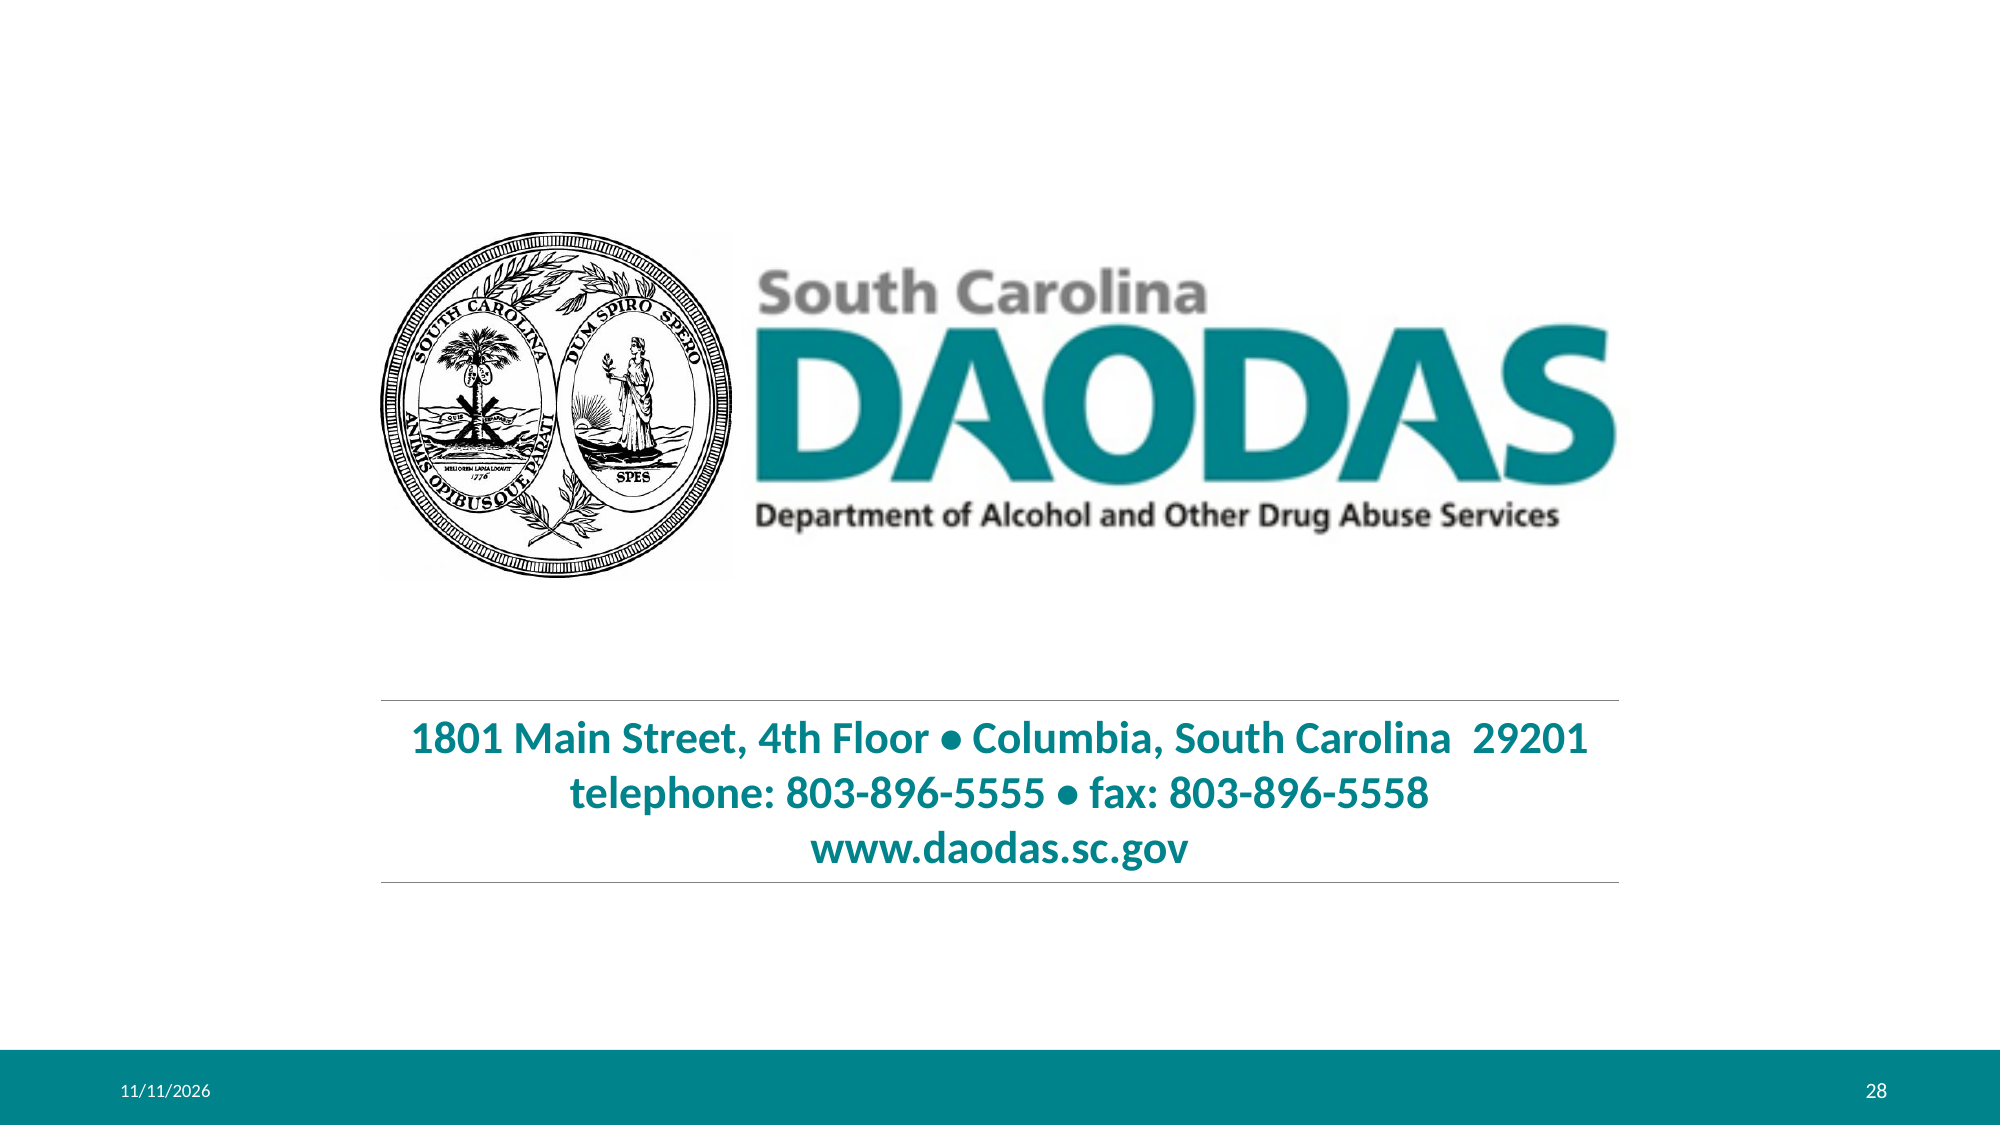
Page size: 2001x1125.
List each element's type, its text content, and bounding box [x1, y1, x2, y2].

slide_number 28 [1687, 1059, 1903, 1120]
text_box 1801 Main Street, 4th Floor • Columbia, South Carolina 29201 telephone: 803-896-5555 • fax: 803-896-5558 www.daodas.sc.gov [362, 700, 1638, 881]
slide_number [105, 1059, 511, 1120]
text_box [368, 221, 1632, 588]
